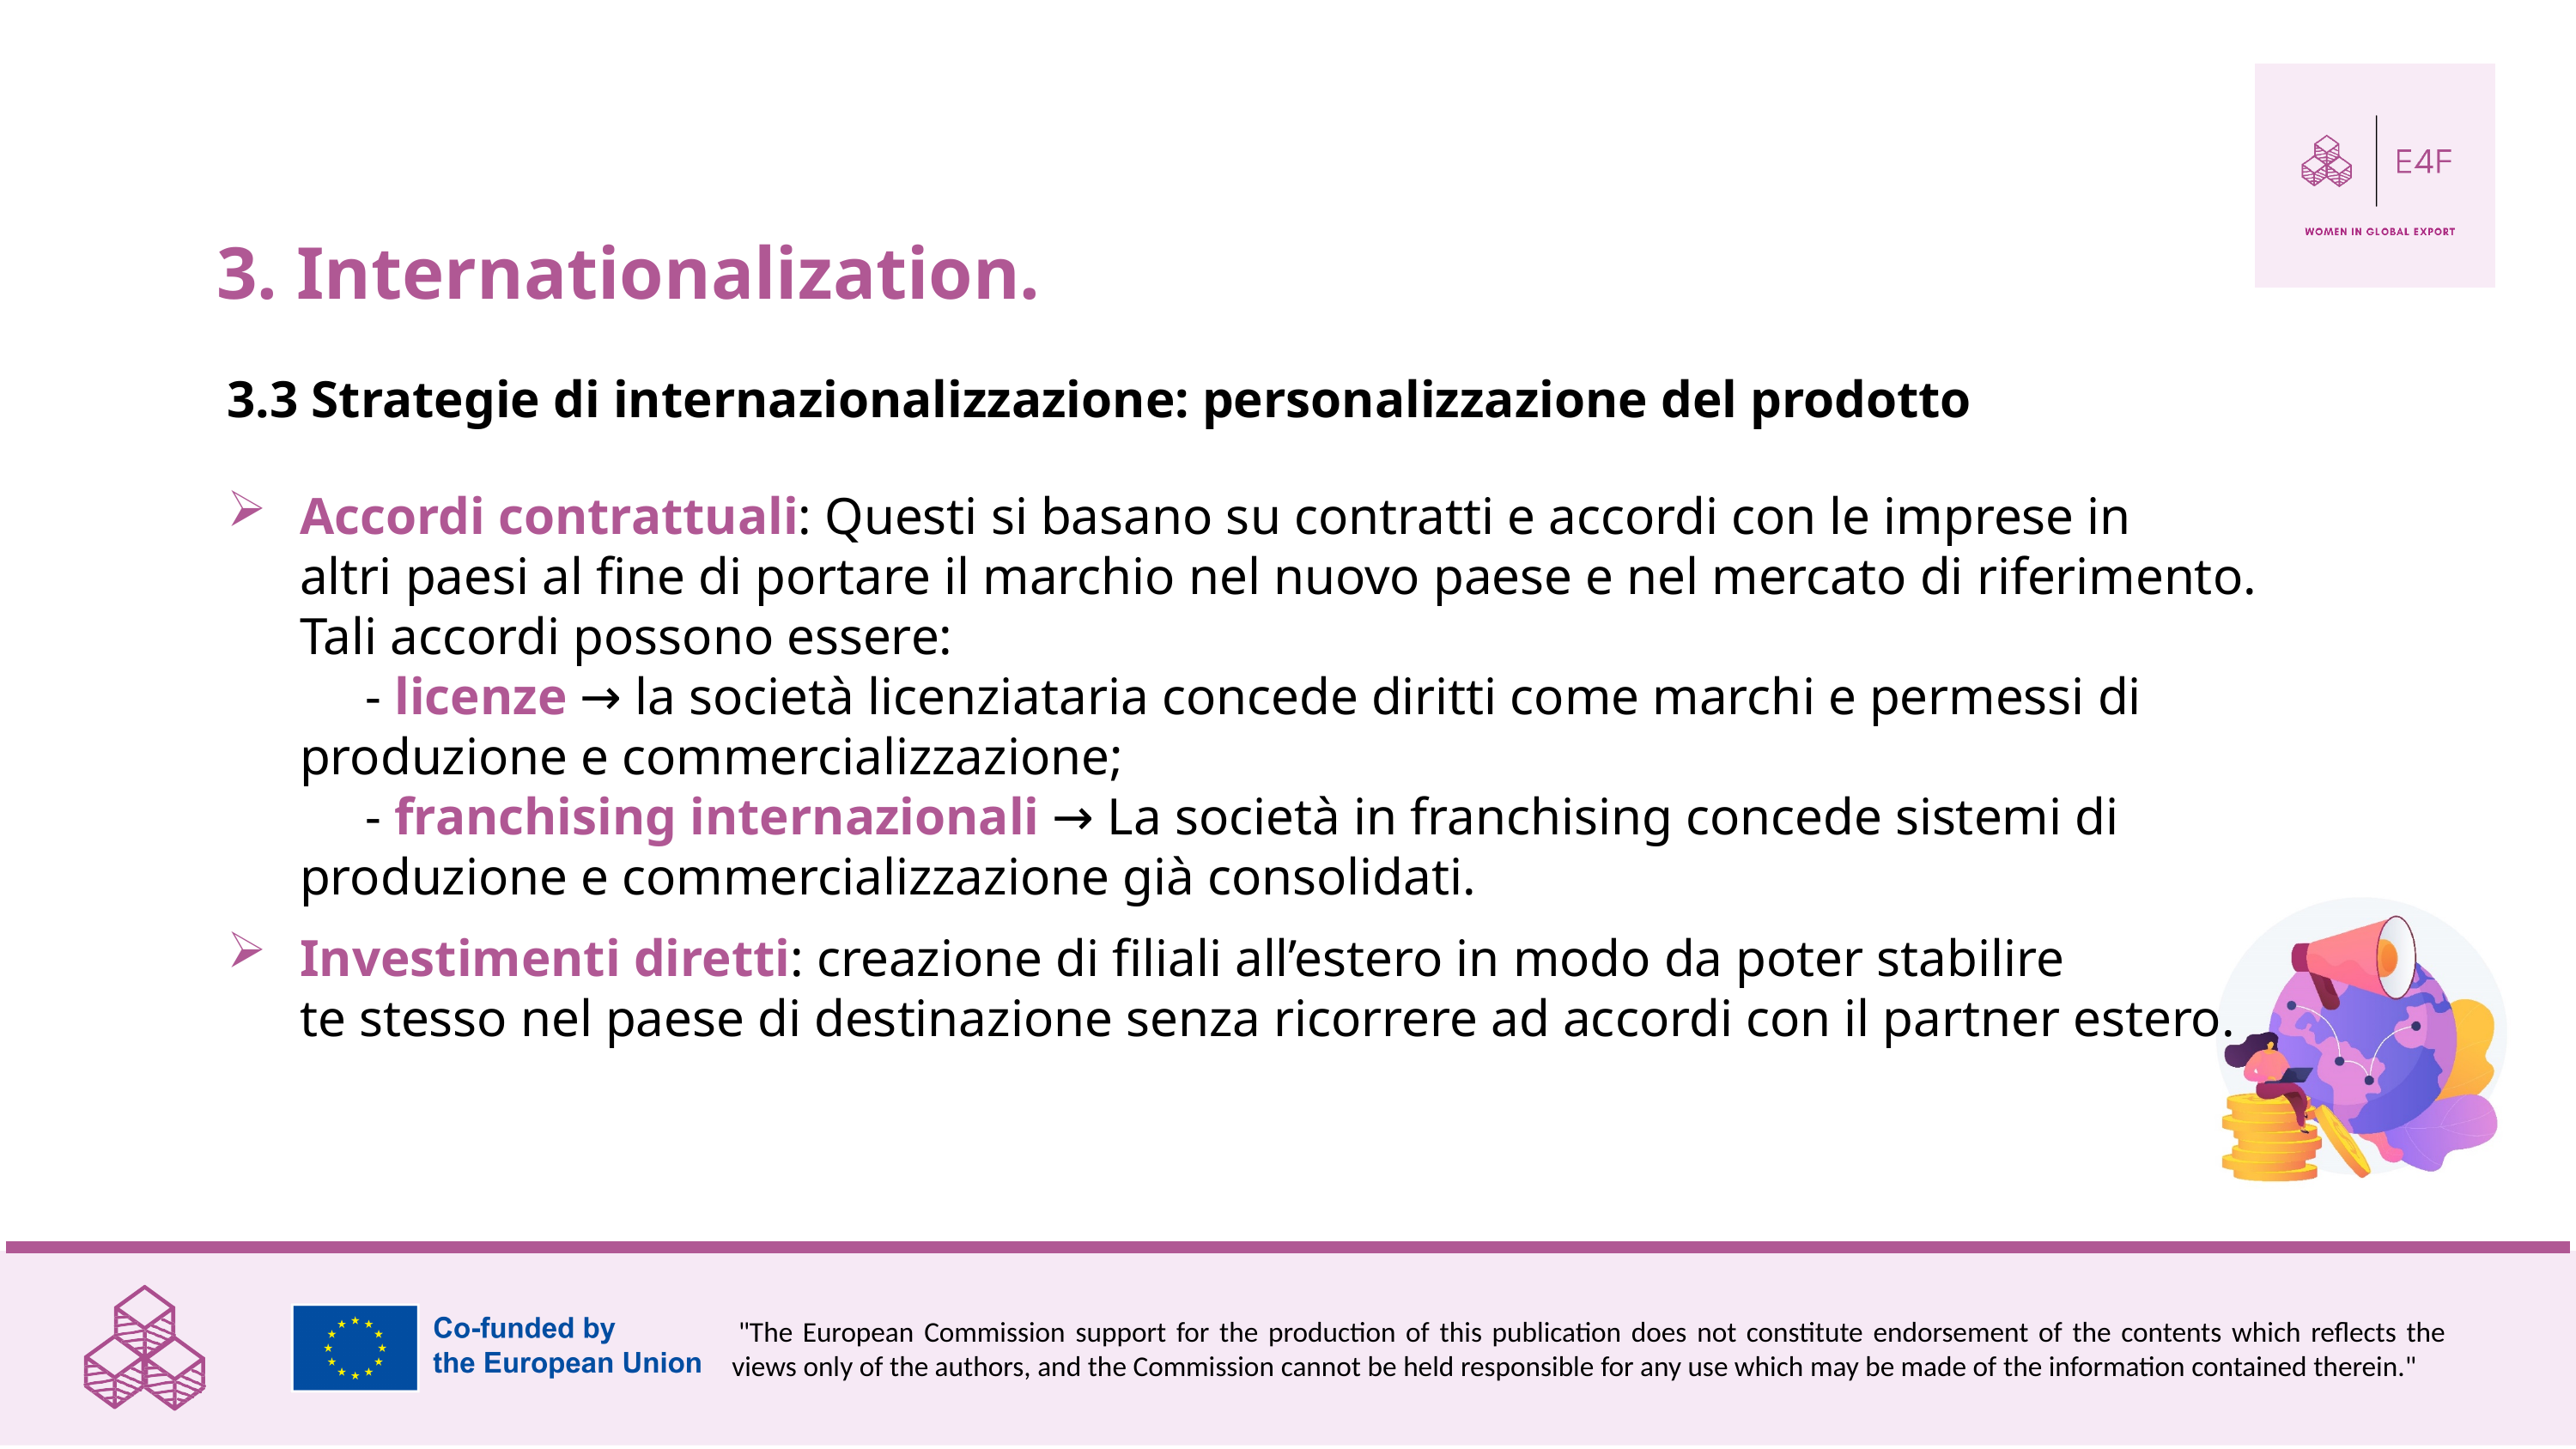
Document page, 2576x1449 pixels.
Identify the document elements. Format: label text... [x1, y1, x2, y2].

picture [288, 1300, 732, 1396]
picture [83, 1364, 206, 1403]
picture [113, 1315, 176, 1351]
picture [161, 1341, 176, 1351]
picture [2173, 851, 2549, 1228]
text_box Accordi contrattuali: Questi si basano su contratti e accordi con le imprese in altri paesi al fine di portare il marchio nel nuovo paese e nel mercato di riferimento. Tali accordi possono essere: - licenze → la società licenziataria concede diritti come marchi e permessi di produzione e commercializzazione; - franchising internazionali → La società in franchising concede sistemi di produzione e commercializzazione già consolidati. Investimenti diretti: creazione di filiali all’estero in modo da poter stabilire te stesso nel paese di destinazione senza ricorrere ad accordi con il partner estero. [214, 477, 2330, 1053]
text_box 3.3 Strategie di internazionalizzazione: personalizzazione del prodotto [214, 361, 2093, 494]
picture [2254, 64, 2495, 288]
text_box 3. Internationalization. [204, 221, 2222, 320]
